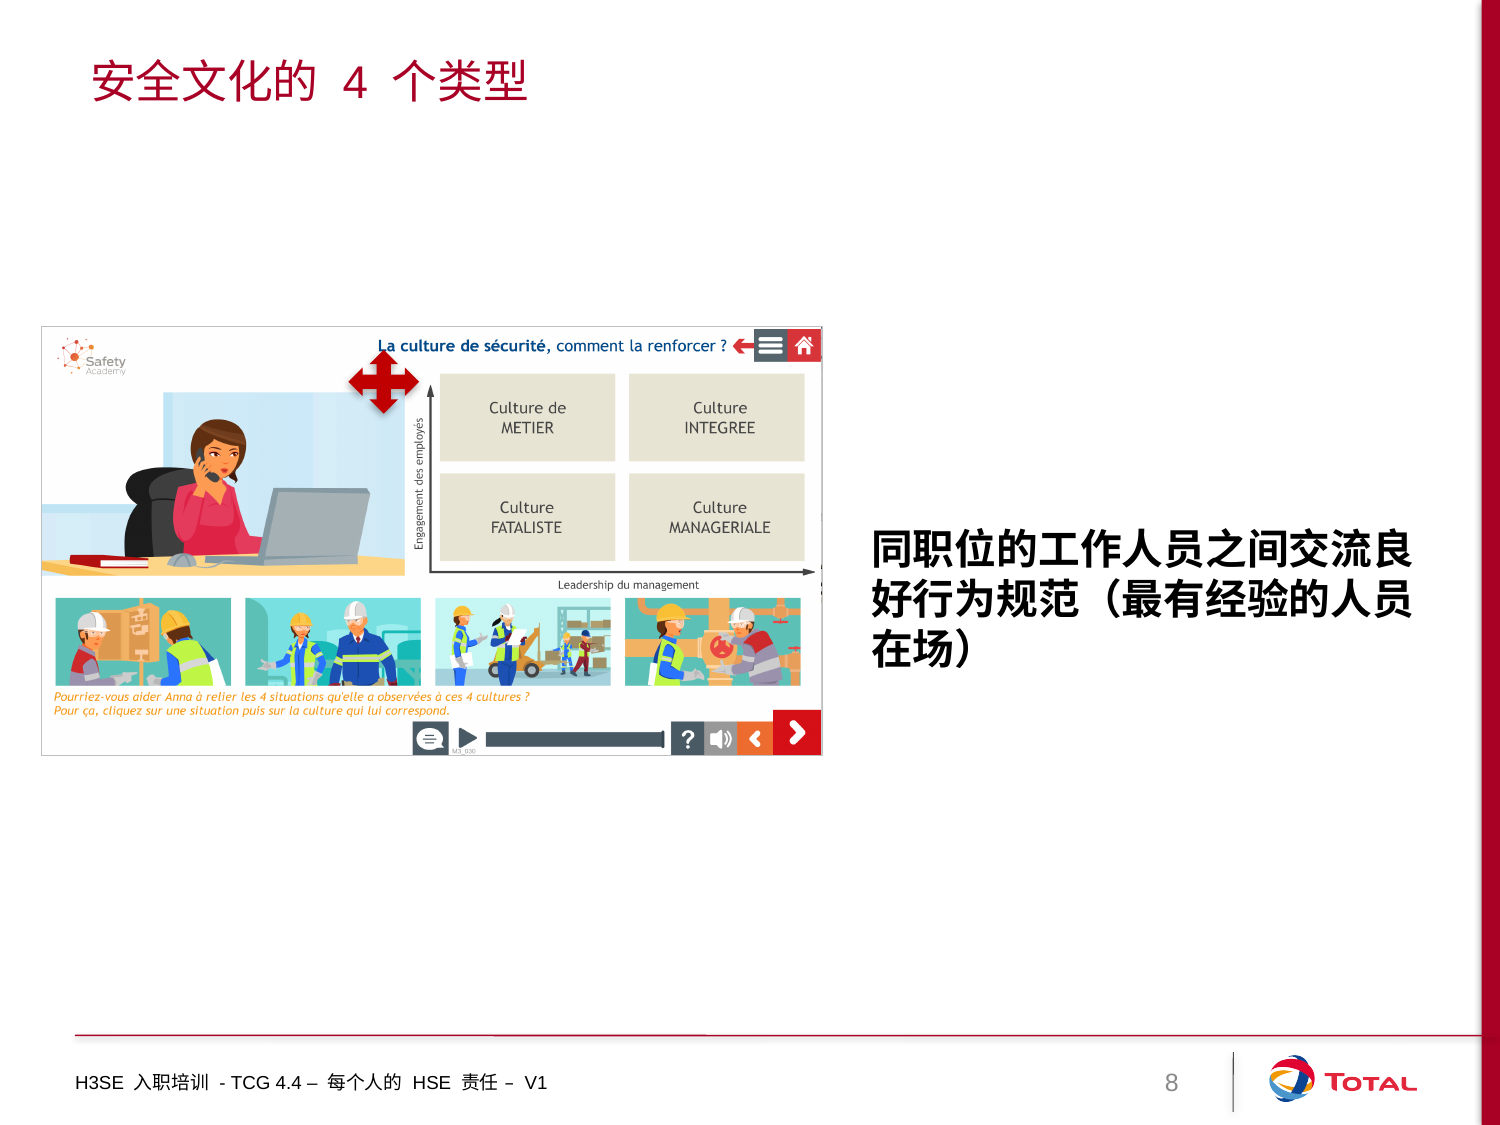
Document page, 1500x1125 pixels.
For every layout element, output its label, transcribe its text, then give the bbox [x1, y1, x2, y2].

picture [40, 325, 822, 756]
picture [1260, 1045, 1426, 1112]
list 同职位的工作人员之间交流良好行为规范（最有经验的人员在场） [856, 514, 1459, 988]
title 安全文化的 4 个类型 [75, 45, 1424, 150]
slide_number 8 [1152, 1051, 1194, 1112]
footer H3SE 入职培训 - TCG 4.4 – 每个人的 HSE 责任 – V1 [75, 1051, 1152, 1112]
